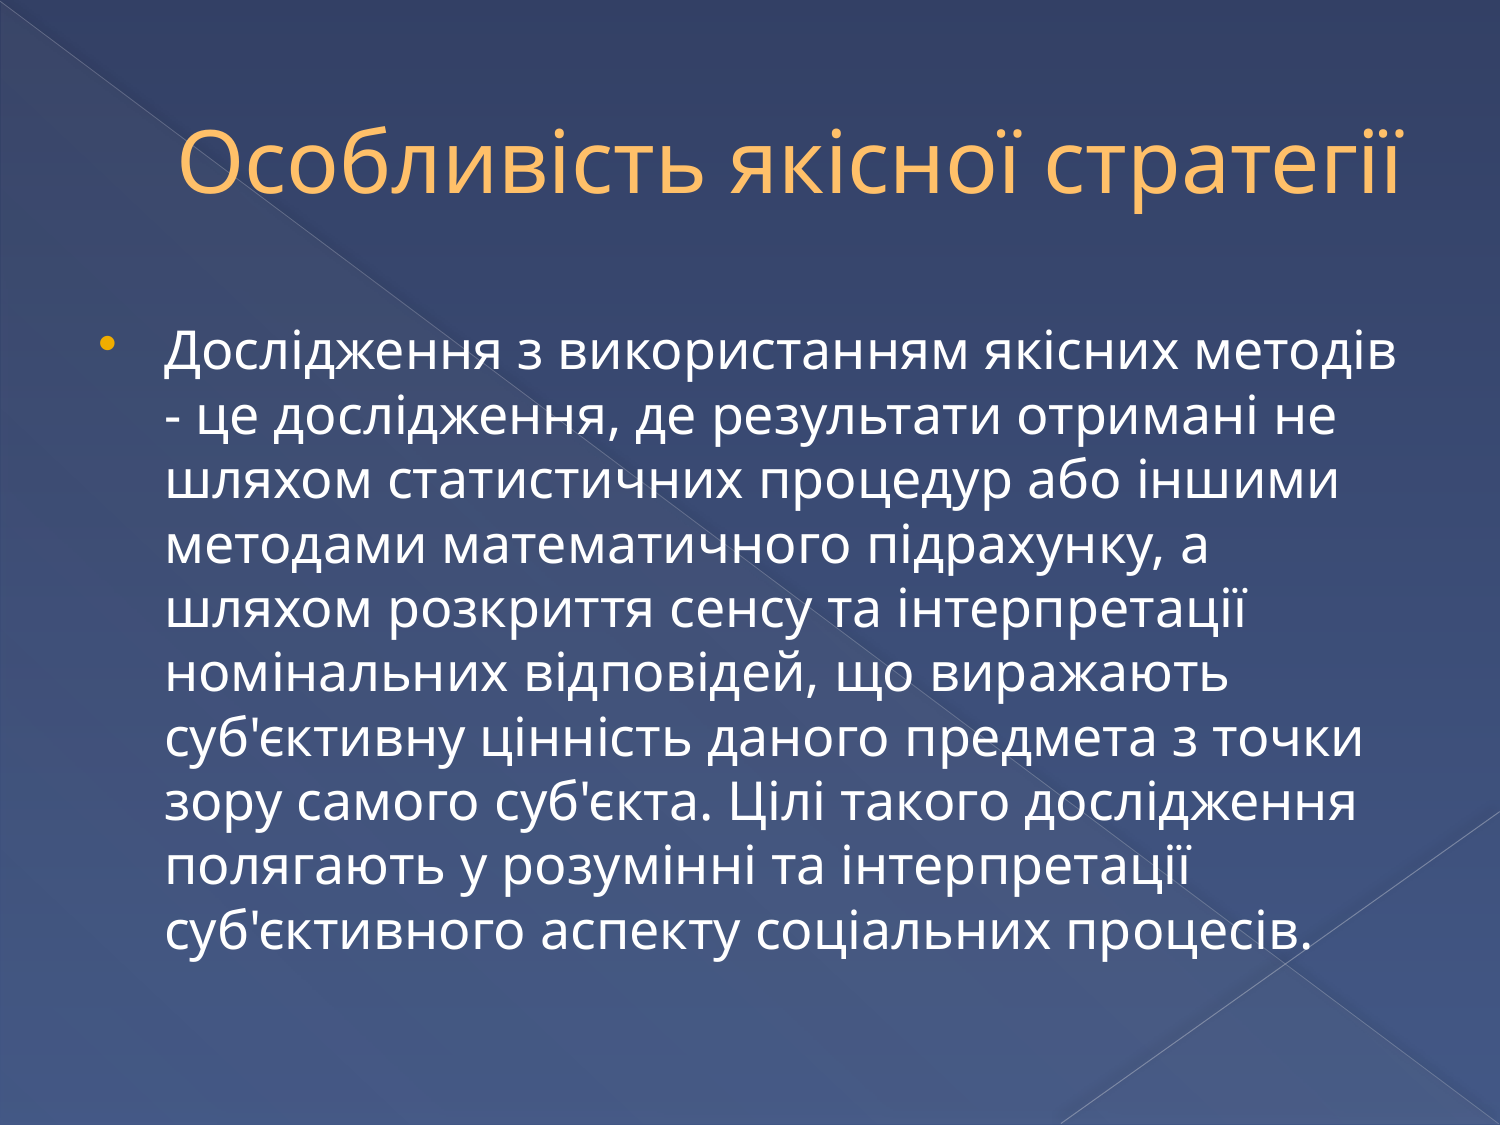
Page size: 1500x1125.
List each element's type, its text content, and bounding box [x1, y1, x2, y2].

title Особливість якісної стратегії [75, 43, 1425, 274]
list Дослідження з використанням якісних методів - це дослідження, де результати отримані не шляхом статистичних процедур або іншими методами математичного підрахунку, а шляхом розкриття сенсу та інтерпретації номінальних відповідей, що виражають суб'єктивну цінність даного предмета з точки зору самого суб'єкта. Цілі такого дослідження полягають у розумінні та інтерпретації суб'єктивного аспекту соціальних процесів. [75, 308, 1425, 1059]
